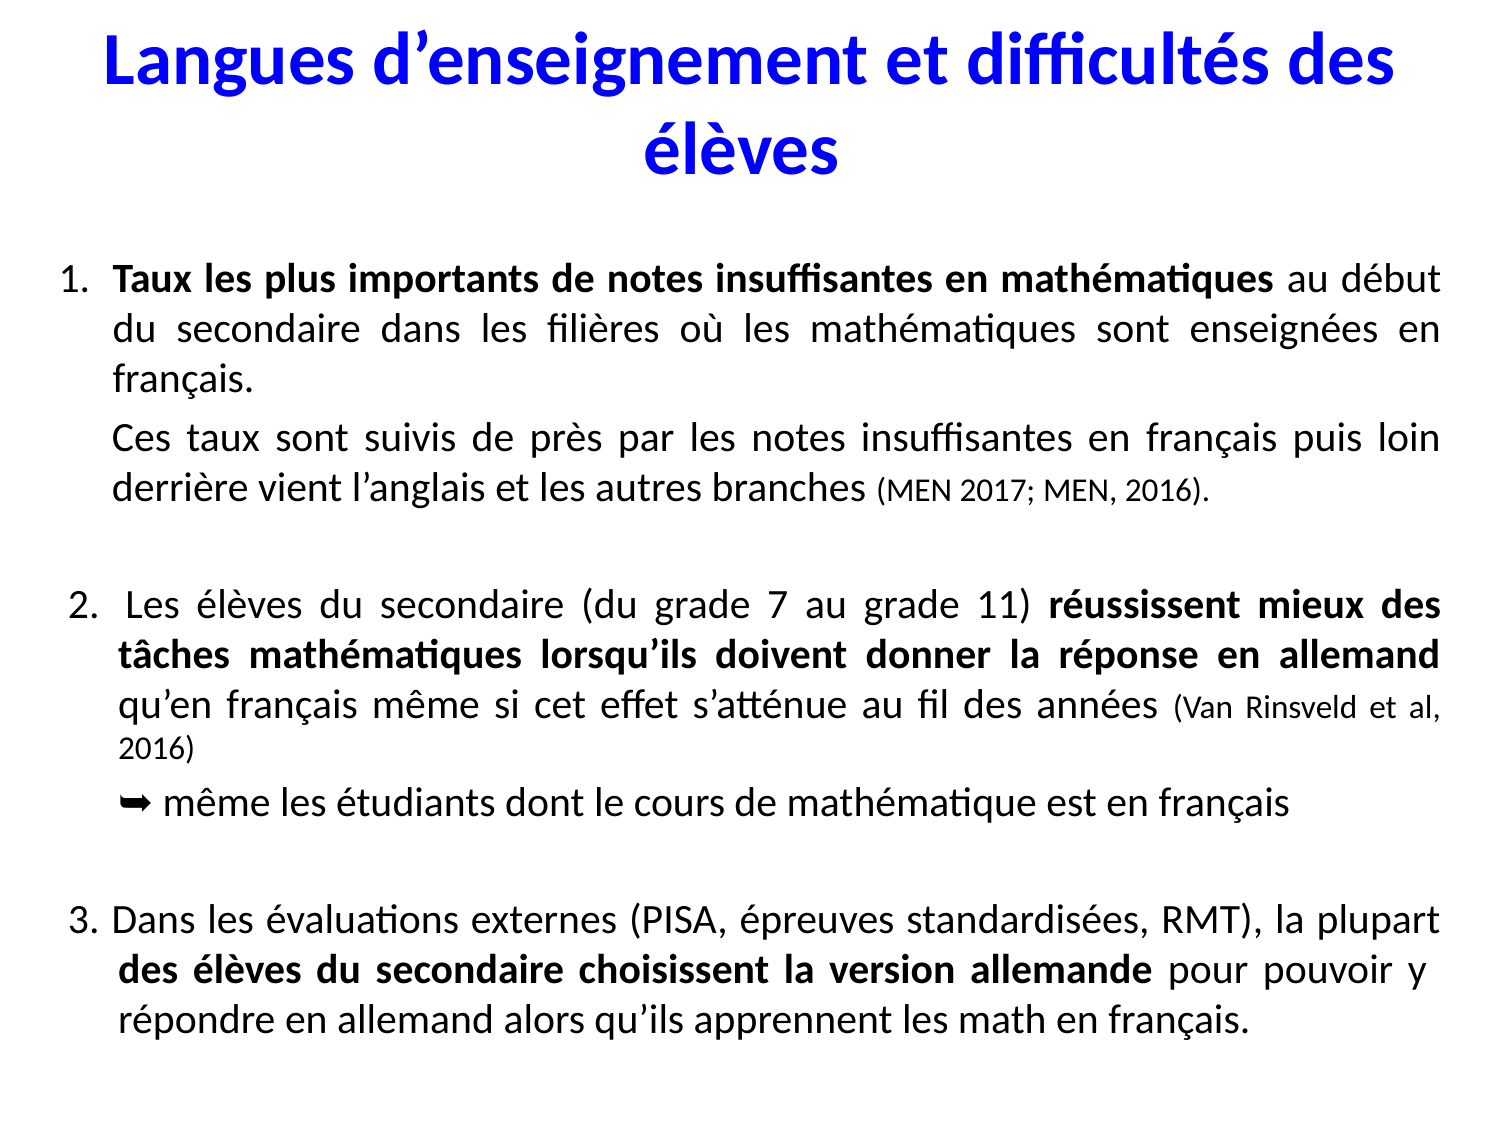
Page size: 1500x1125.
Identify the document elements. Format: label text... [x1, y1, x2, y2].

title Langues d’enseignement et difficultés des élèves [11, 0, 1488, 199]
list 1. Taux les plus importants de notes insuffisantes en mathématiques au début du secondaire dans les filières où les mathématiques sont enseignées en français. Ces taux sont suivis de près par les notes insuffisantes en français puis loin derrière vient l’anglais et les autres branches (MEN 2017; MEN, 2016). 2. Les élèves du secondaire (du grade 7 au grade 11) réussissent mieux des tâches mathématiques lorsqu’ils doivent donner la réponse en allemand qu’en français même si cet effet s’atténue au fil des années (Van Rinsveld et al, 2016) ➥ même les étudiants dont le cours de mathématique est en français 3. Dans les évaluations externes (PISA, épreuves standardisées, RMT), la plupart des élèves du secondaire choisissent la version allemande pour pouvoir y répondre en allemand alors qu’ils apprennent les math en français. [43, 243, 1457, 1071]
